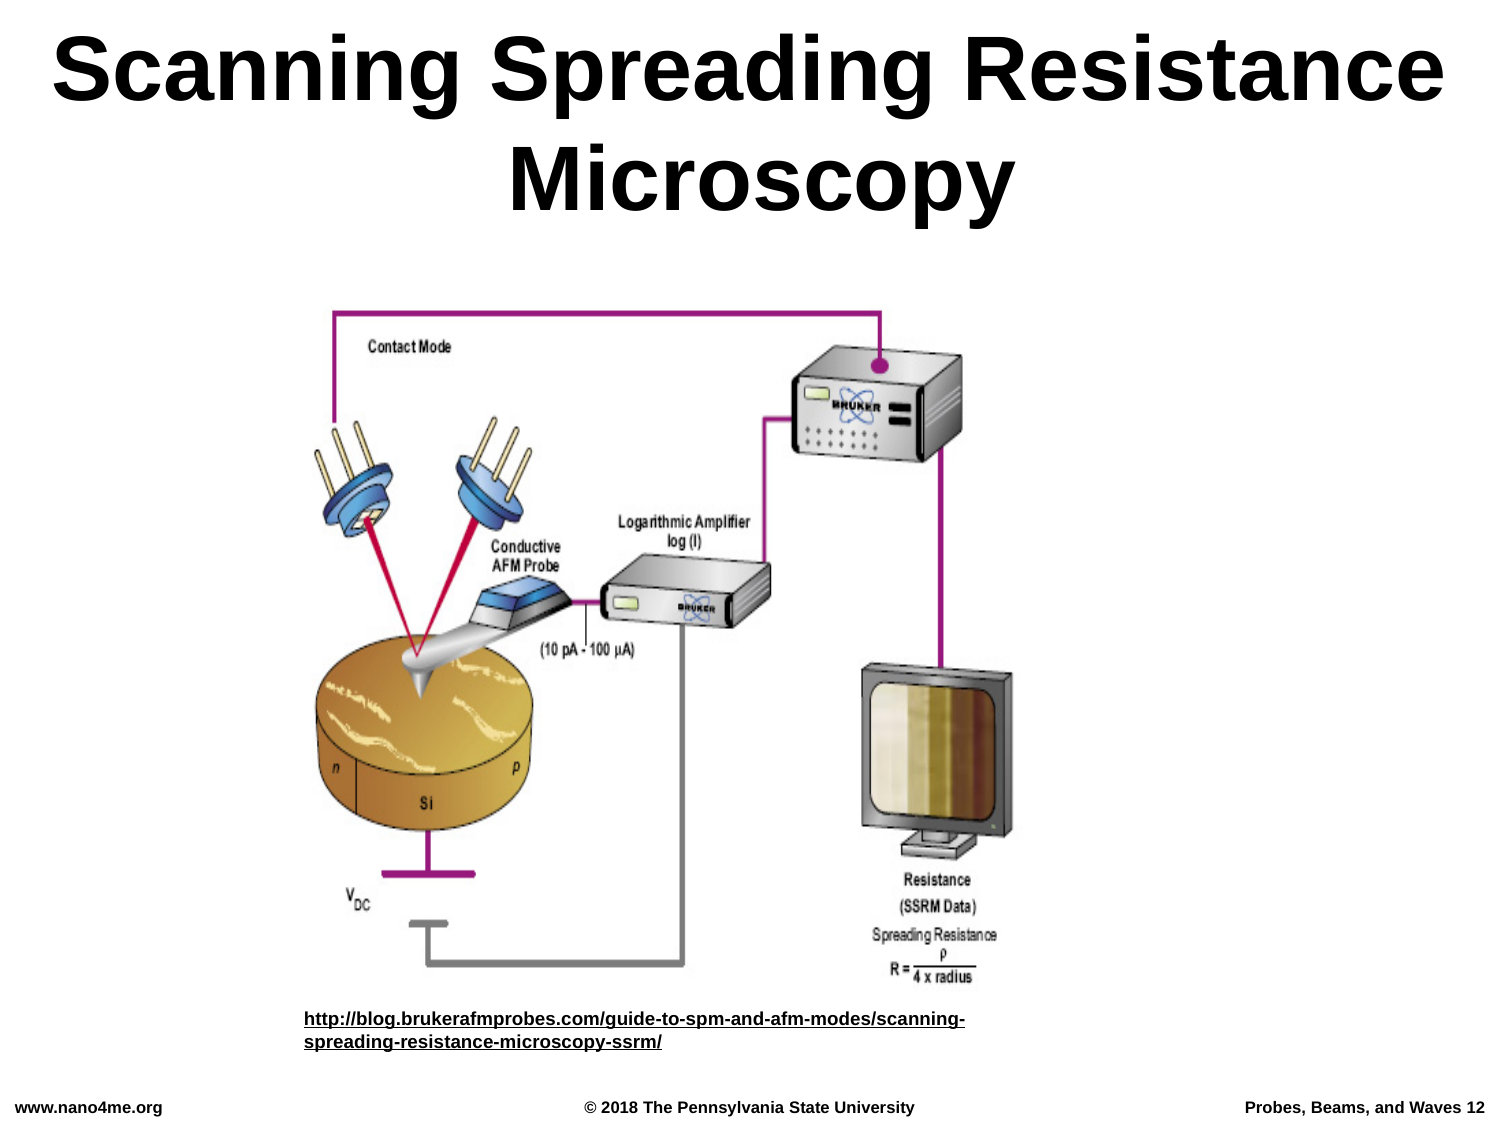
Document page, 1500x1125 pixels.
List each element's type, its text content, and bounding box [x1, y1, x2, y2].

text_box Scanning Spreading Resistance Microscopy [36, 1, 1463, 237]
text_box http://blog.brukerafmprobes.com/guide-to-spm-and-afm-modes/scanning-spreading-resistance-microscopy-ssrm/ [289, 999, 1040, 1060]
picture [301, 292, 1028, 1004]
